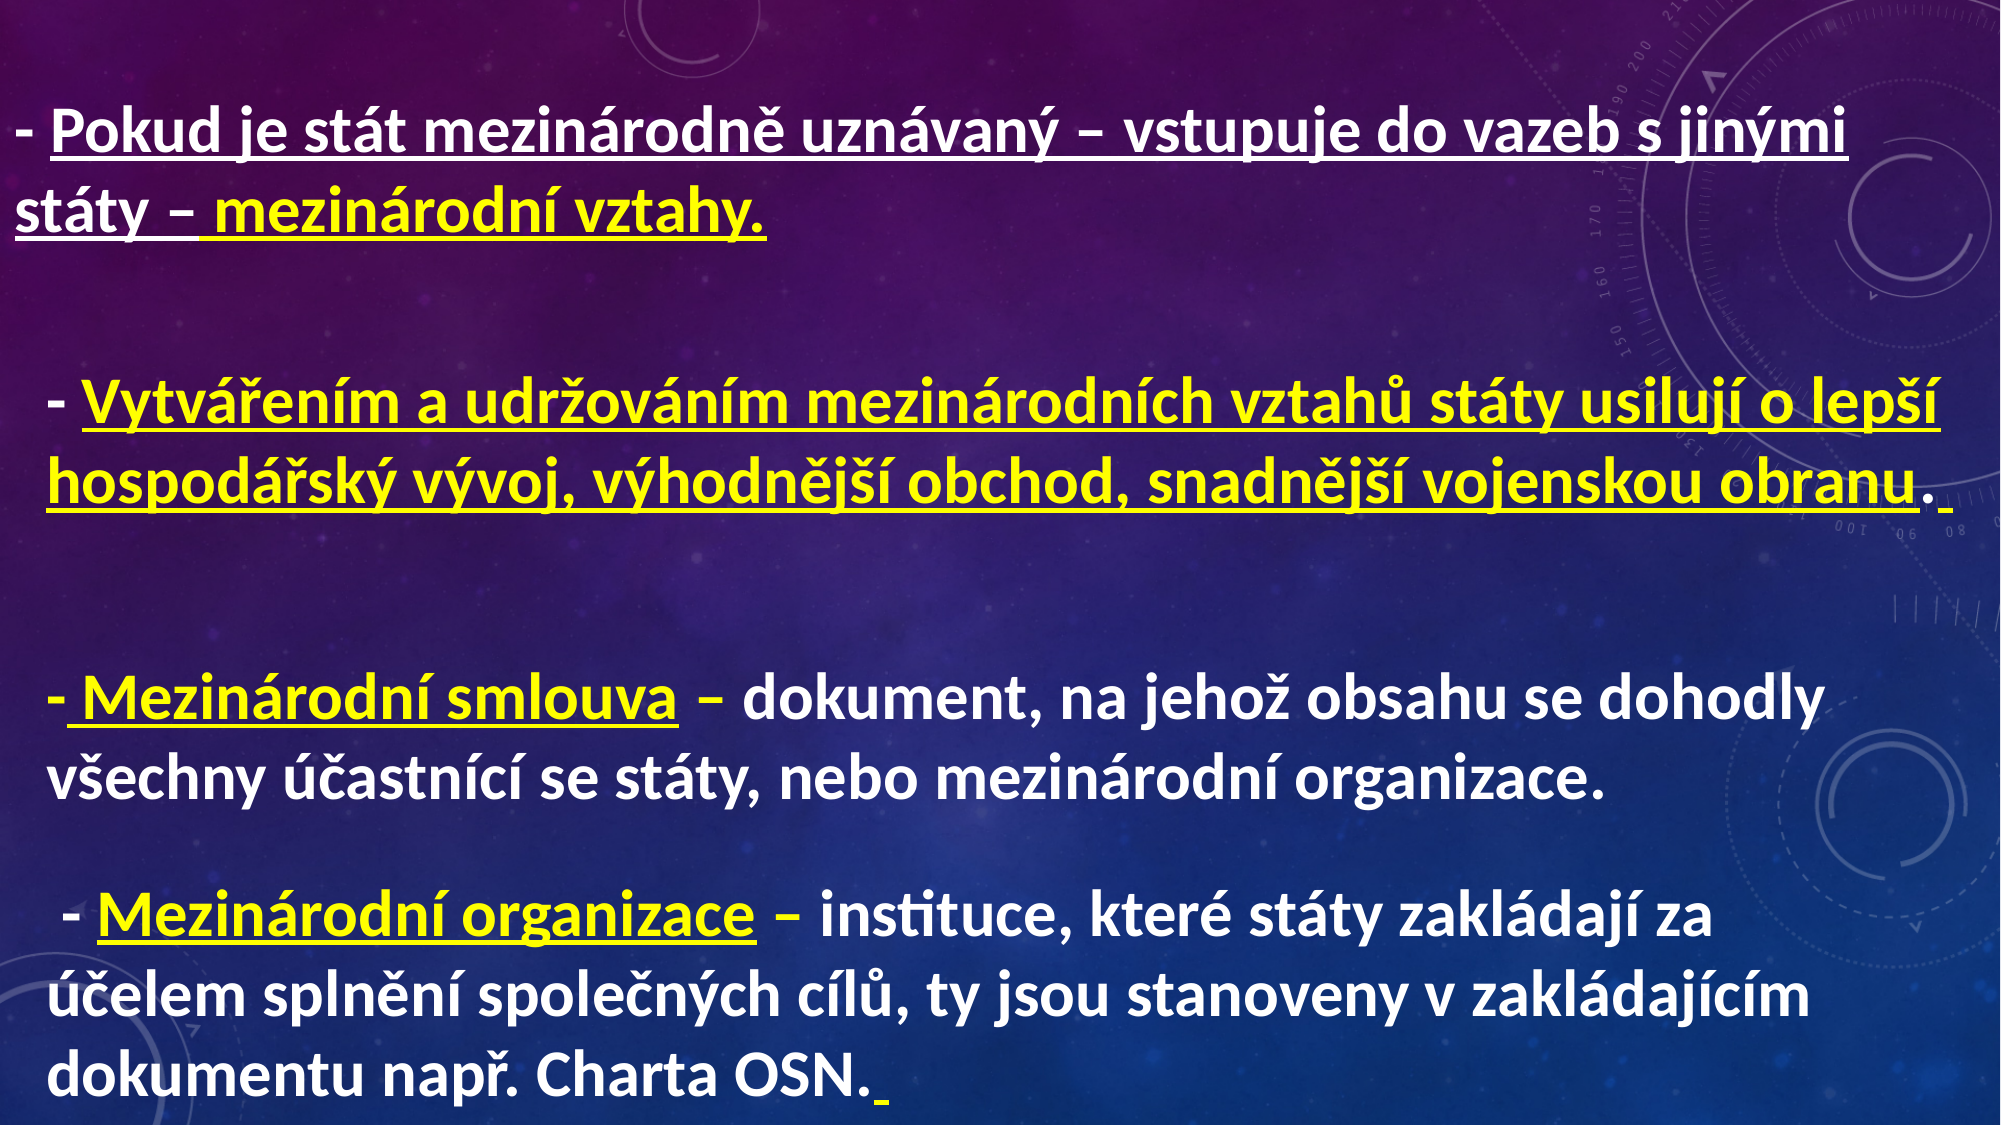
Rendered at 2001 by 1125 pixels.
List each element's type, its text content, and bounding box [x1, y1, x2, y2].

text_box - Mezinárodní smlouva – dokument, na jehož obsahu se dohodly všechny účastnící se státy, nebo mezinárodní organizace. [31, 645, 2000, 821]
text_box - Pokud je stát mezinárodně uznávaný – vstupuje do vazeb s jinými státy – mezinárodní vztahy. [0, 78, 2000, 253]
text_box - Vytvářením a udržováním mezinárodních vztahů státy usilují o lepší hospodářský vývoj, výhodnější obchod, snadnější vojenskou obranu. [31, 349, 1981, 525]
picture [0, 0, 2001, 1125]
text_box - Mezinárodní organizace – instituce, které státy zakládají za účelem splnění společných cílů, ty jsou stanoveny v zakládajícím dokumentu např. Charta OSN. [31, 861, 1945, 1117]
